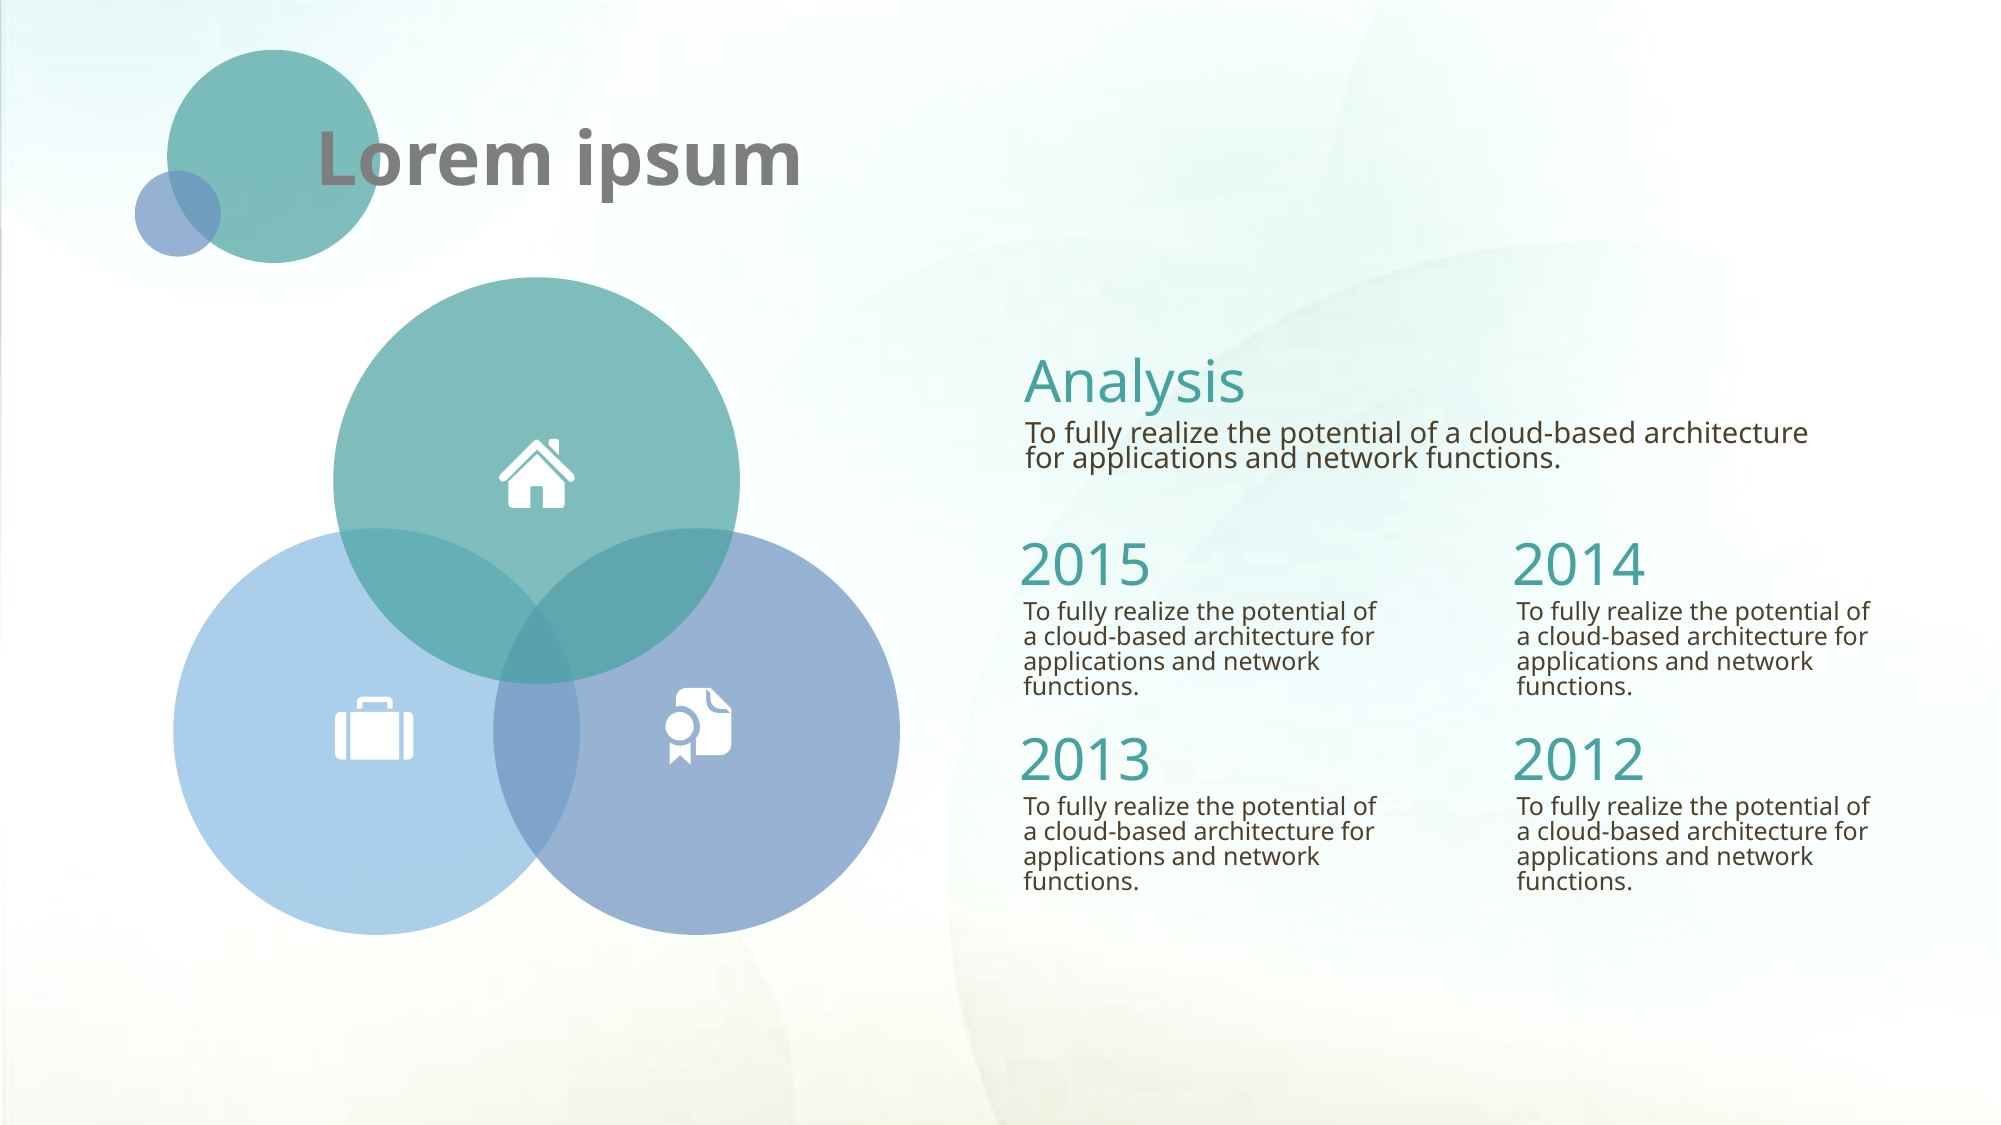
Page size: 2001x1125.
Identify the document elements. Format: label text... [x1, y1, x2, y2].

text_box To fully realize the potential of a cloud-based architecture for applications and network functions. [1501, 593, 1905, 708]
text_box [335, 711, 347, 760]
text_box To fully realize the potential of a cloud-based architecture for applications and network functions. [1501, 788, 1905, 903]
text_box 2014 [1497, 519, 1661, 605]
text_box [133, 169, 222, 258]
text_box [492, 530, 901, 936]
text_box [665, 711, 694, 741]
text_box Lorem ipsum [300, 103, 820, 208]
text_box [403, 711, 414, 760]
text_box [172, 530, 536, 936]
text_box 2015 [1004, 519, 1168, 605]
text_box [166, 48, 369, 265]
text_box To fully realize the potential of a cloud-based architecture for applications and network functions. [1010, 417, 1834, 482]
text_box [498, 439, 575, 508]
text_box [548, 438, 559, 456]
text_box [669, 742, 691, 765]
text_box 2013 [1004, 714, 1168, 800]
text_box Analysis [1009, 336, 1262, 422]
text_box [356, 696, 393, 709]
text_box To fully realize the potential of a cloud-based architecture for applications and network functions. [1008, 788, 1412, 903]
text_box [332, 276, 741, 685]
text_box To fully realize the potential of a cloud-based architecture for applications and network functions. [1008, 593, 1412, 708]
text_box 2012 [1497, 714, 1661, 800]
text_box [675, 687, 732, 756]
picture [0, 0, 2000, 1125]
text_box [350, 711, 400, 760]
